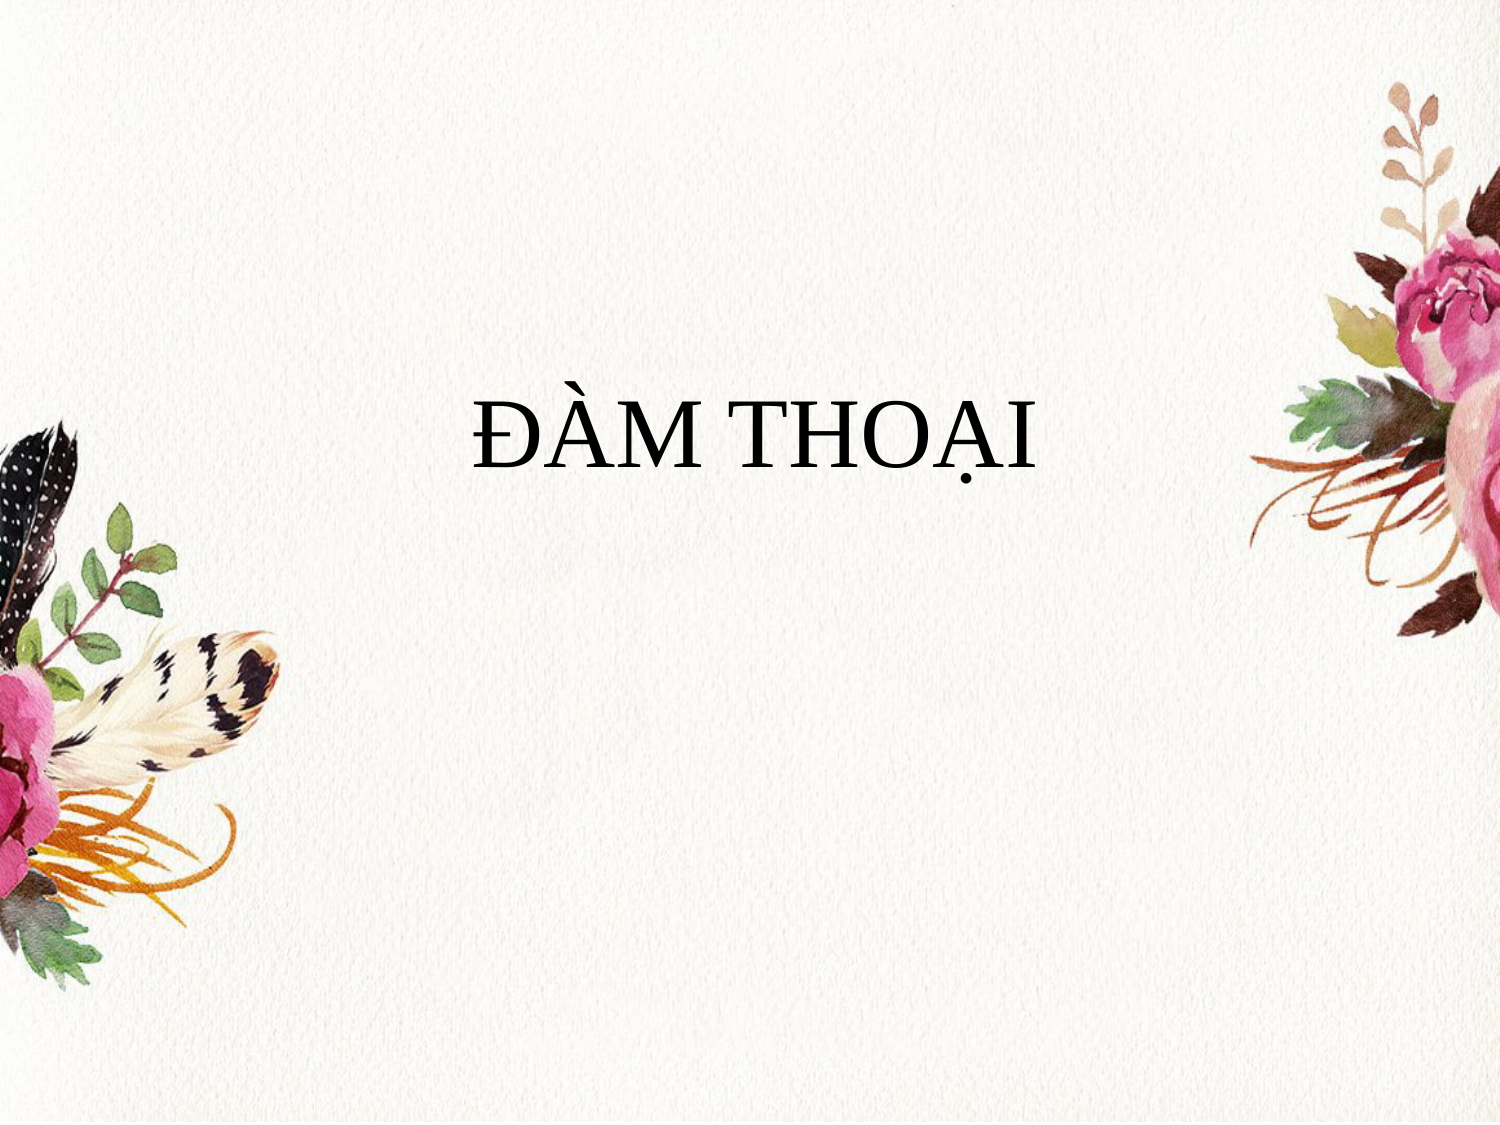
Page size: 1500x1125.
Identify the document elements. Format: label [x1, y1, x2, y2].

list [0, 0, 1500, 1122]
